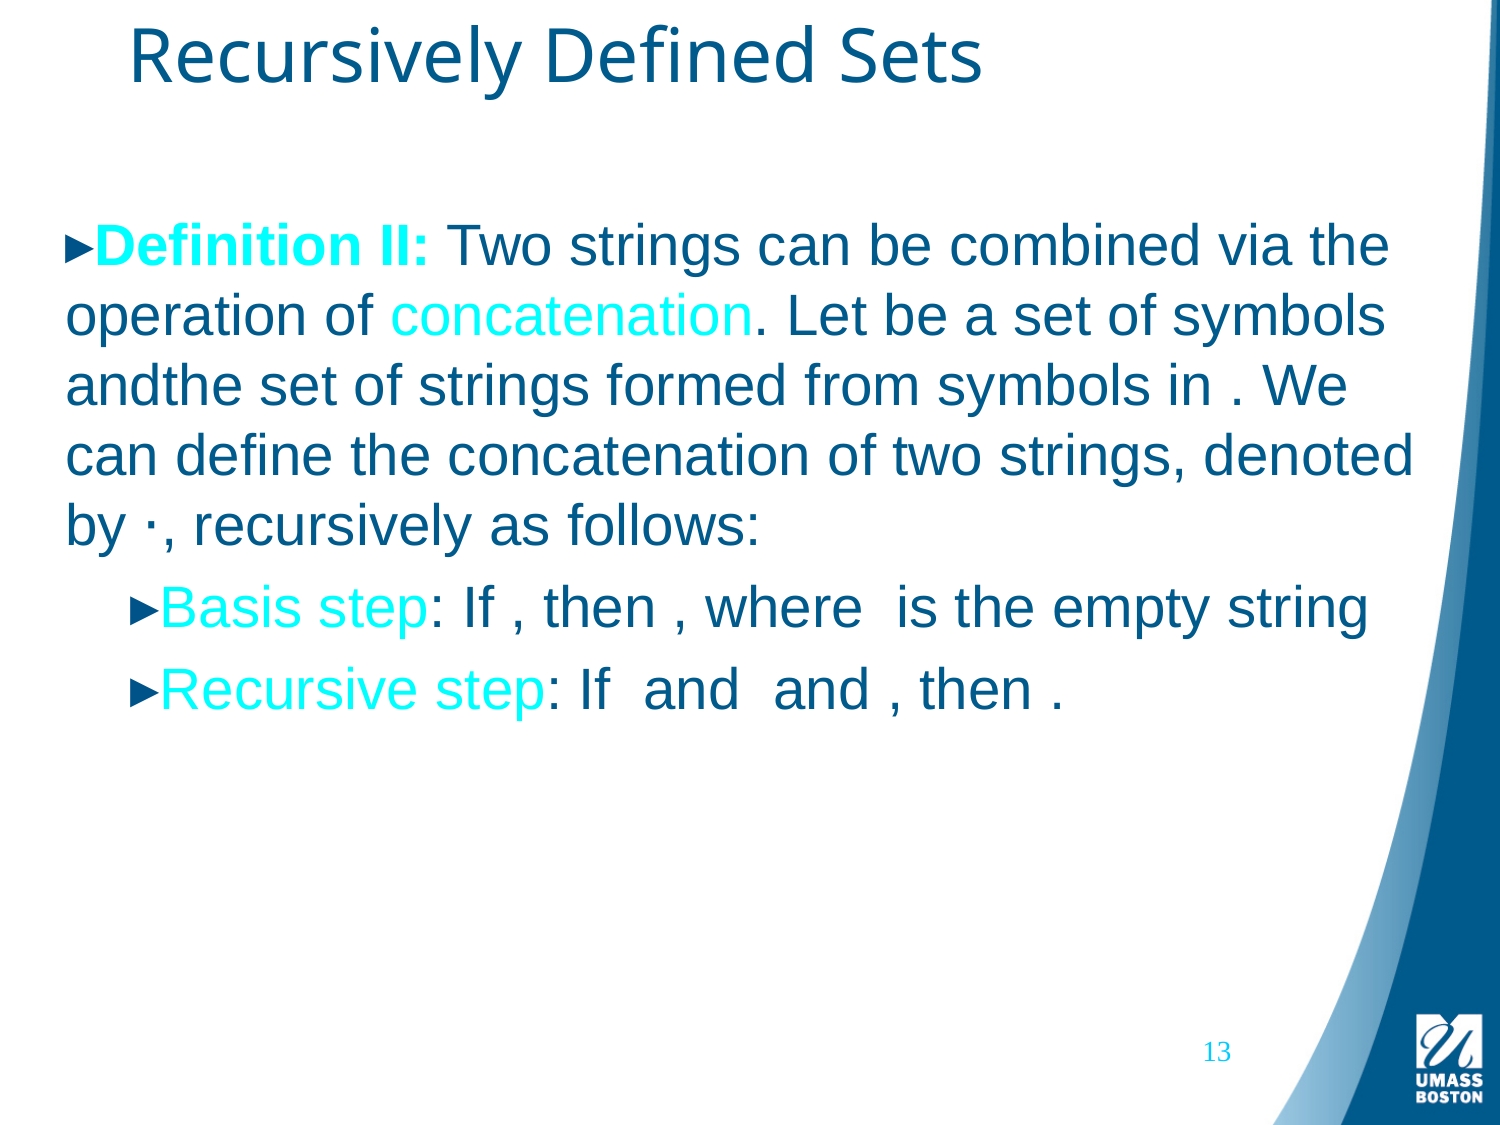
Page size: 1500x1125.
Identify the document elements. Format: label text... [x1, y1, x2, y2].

picture [1461, 1100, 1476, 1105]
picture [1452, 1100, 1461, 1107]
picture [0, 0, 1500, 1125]
title Recursively Defined Sets [112, 0, 1388, 175]
slide_number 13 [1187, 1025, 1500, 1100]
picture [1439, 1100, 1448, 1105]
